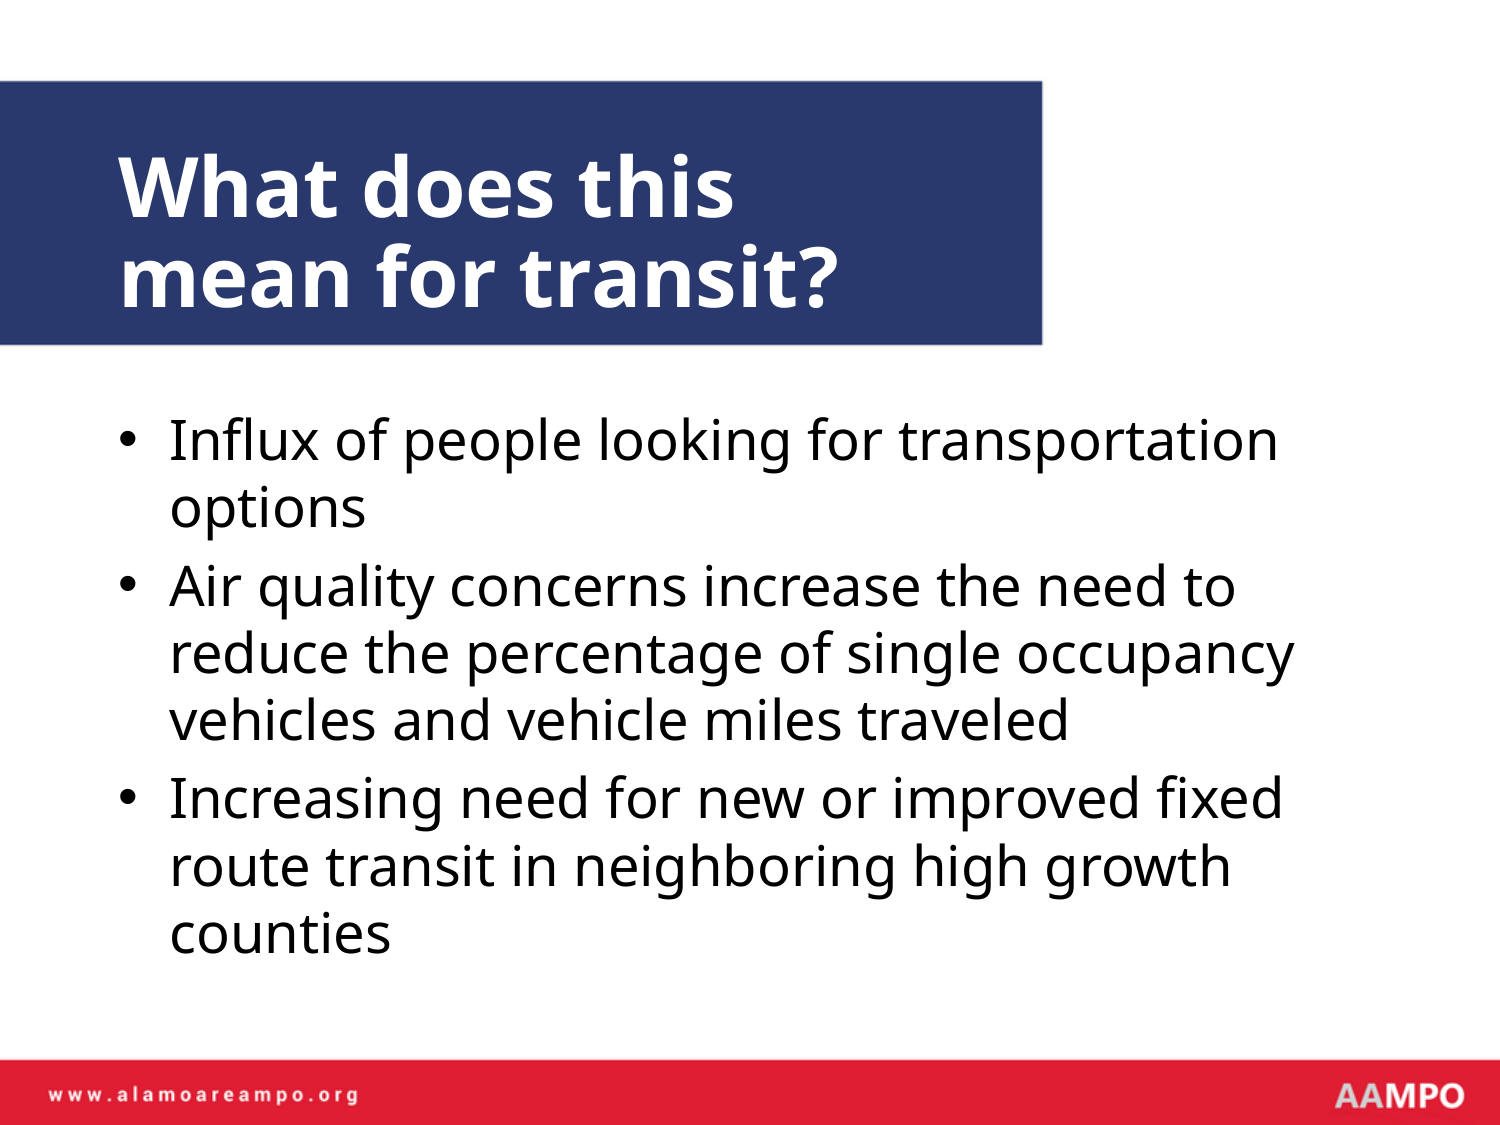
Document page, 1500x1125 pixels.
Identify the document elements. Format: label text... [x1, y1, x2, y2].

picture [0, 0, 1500, 1125]
list Influx of people looking for transportation options Air quality concerns increase the need to reduce the percentage of single occupancy vehicles and vehicle miles traveled Increasing need for new or improved fixed route transit in neighboring high growth counties [103, 396, 1397, 972]
title What does this mean for transit? [103, 126, 1000, 345]
